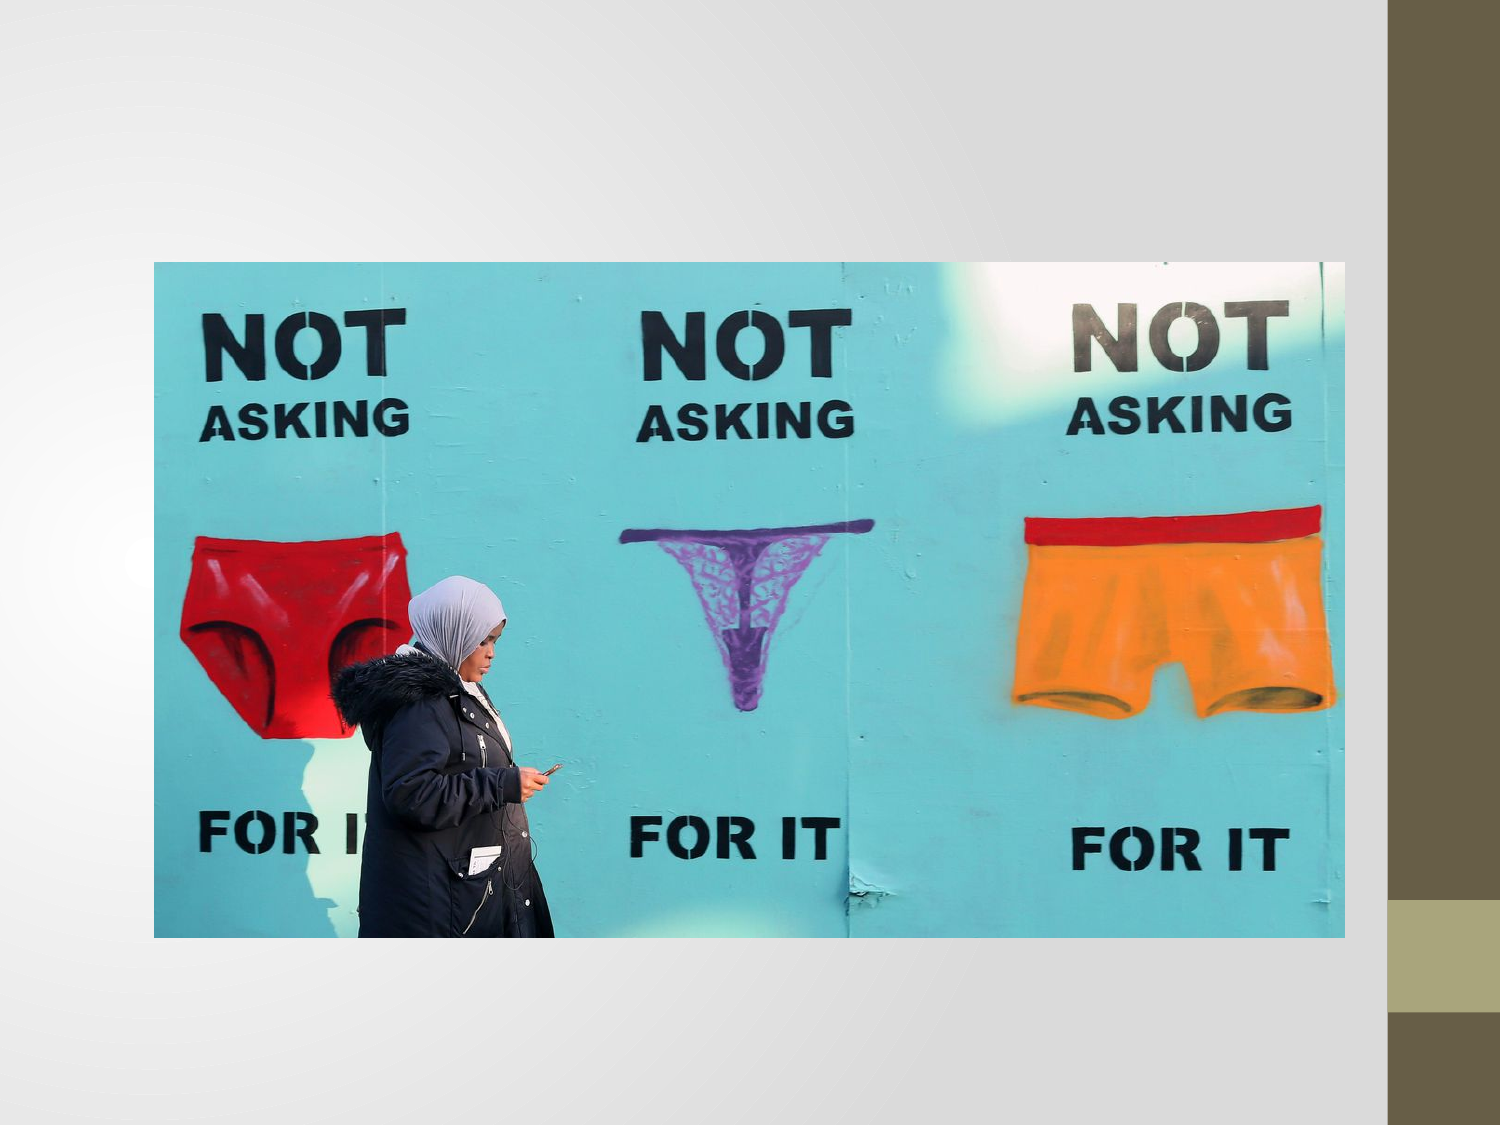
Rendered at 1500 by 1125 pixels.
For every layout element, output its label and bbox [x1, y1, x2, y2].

list [154, 261, 1346, 938]
